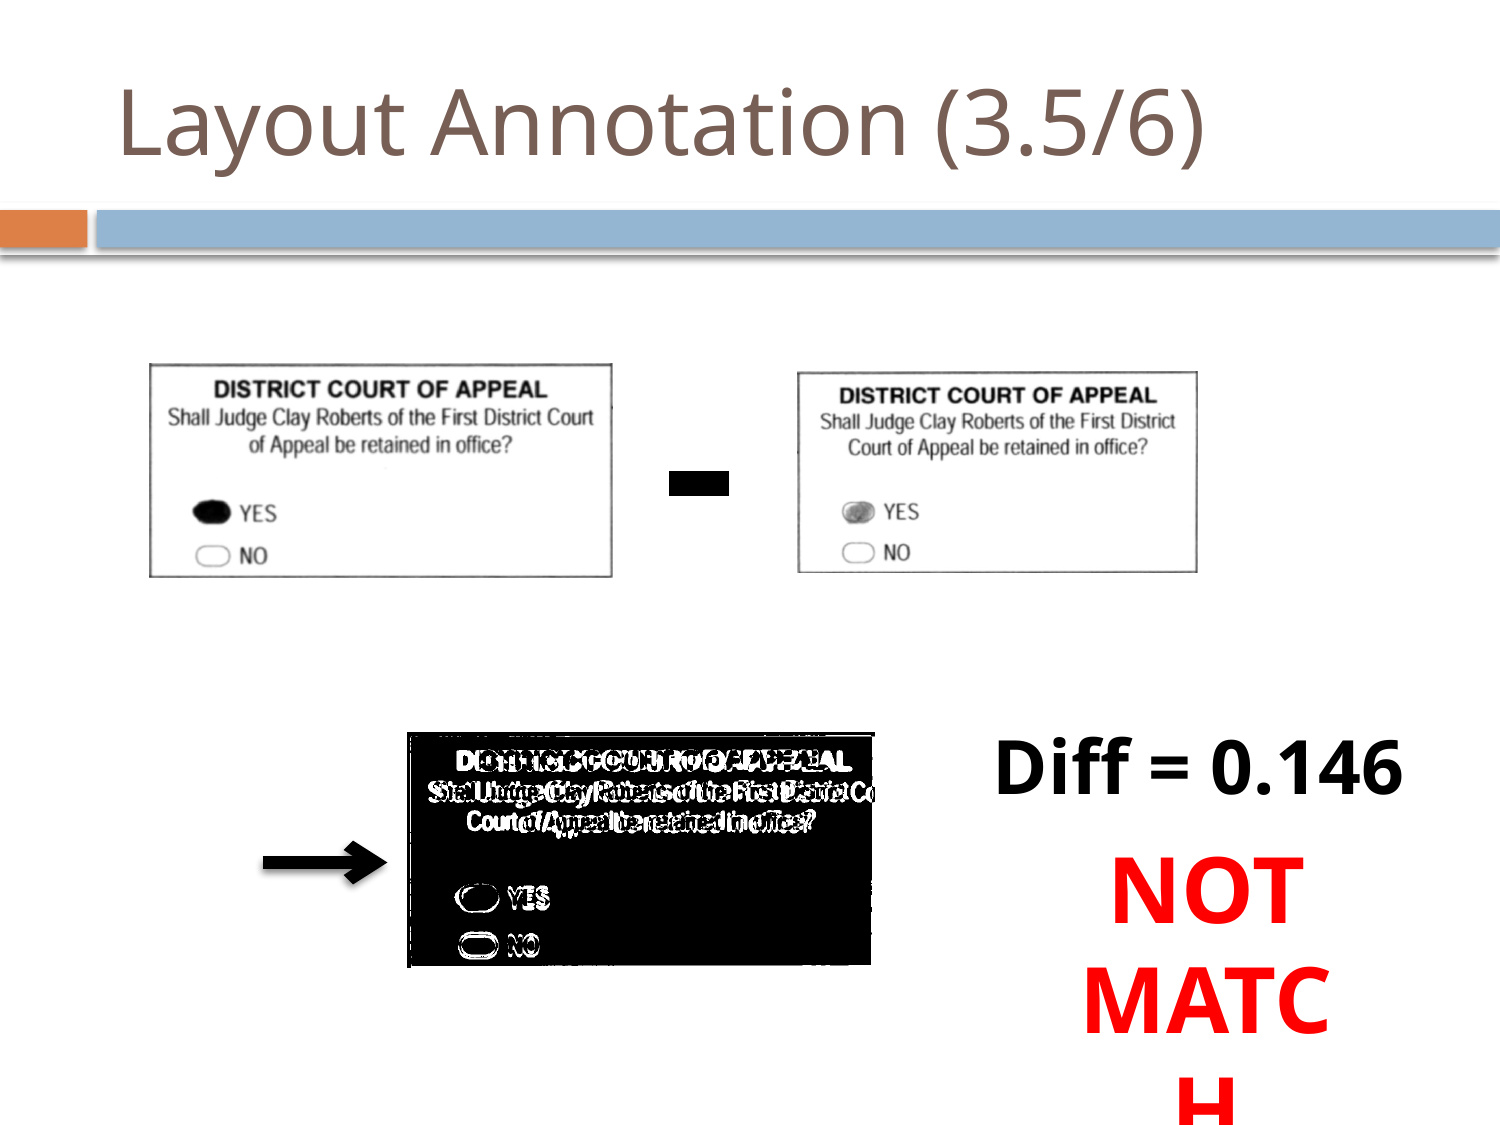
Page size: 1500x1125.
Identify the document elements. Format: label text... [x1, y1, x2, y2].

picture [149, 362, 613, 578]
title Layout Annotation (3.5/6) [100, 37, 1438, 200]
picture [407, 732, 876, 968]
text_box - [624, 329, 763, 585]
text_box Diff = 0.146 [899, 712, 1500, 818]
text_box NOT MATCH [1041, 824, 1372, 1125]
picture [796, 371, 1198, 573]
